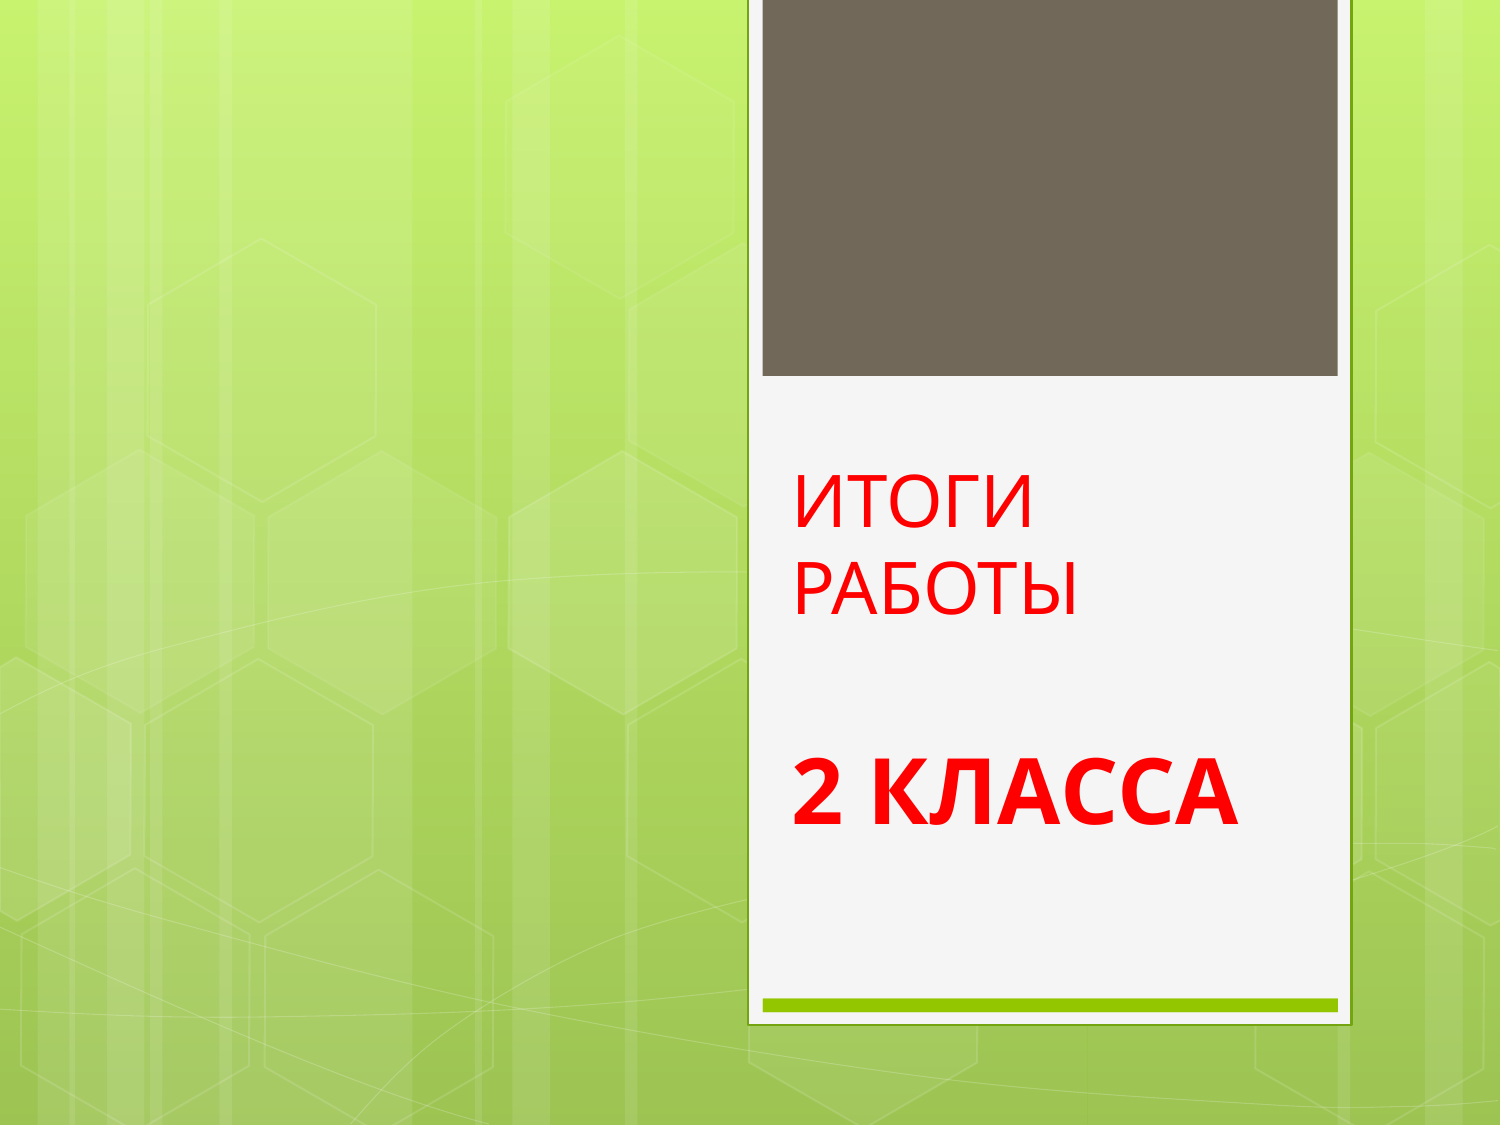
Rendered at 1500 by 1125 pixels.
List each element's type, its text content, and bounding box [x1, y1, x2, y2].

subtitle 2 КЛАССА [776, 725, 1320, 933]
title ИТОГИ РАБОТЫ [776, 444, 1320, 724]
